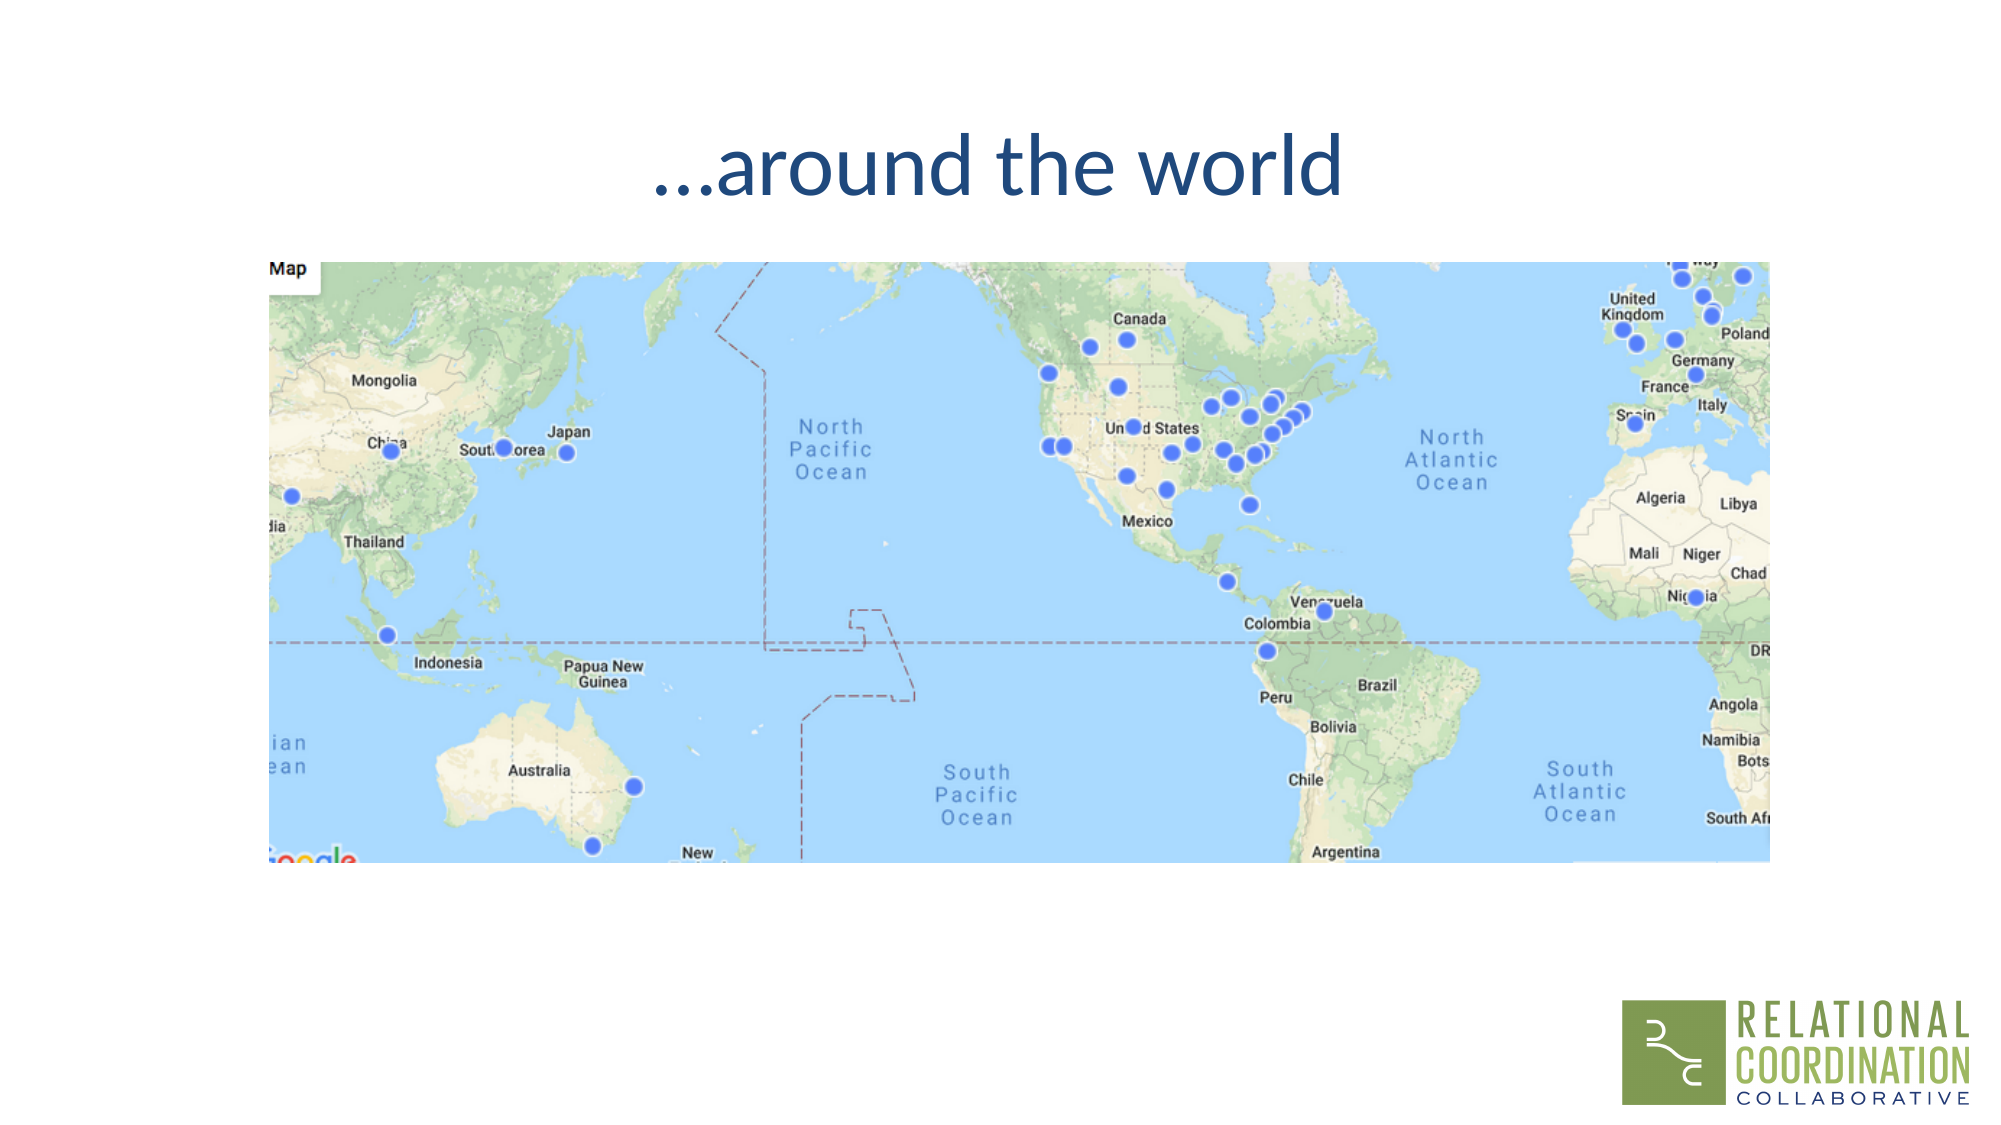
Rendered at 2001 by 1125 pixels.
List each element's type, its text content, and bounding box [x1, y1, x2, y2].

picture [269, 262, 1770, 863]
text_box …around the world [99, 98, 1900, 286]
picture [1622, 1000, 1970, 1105]
